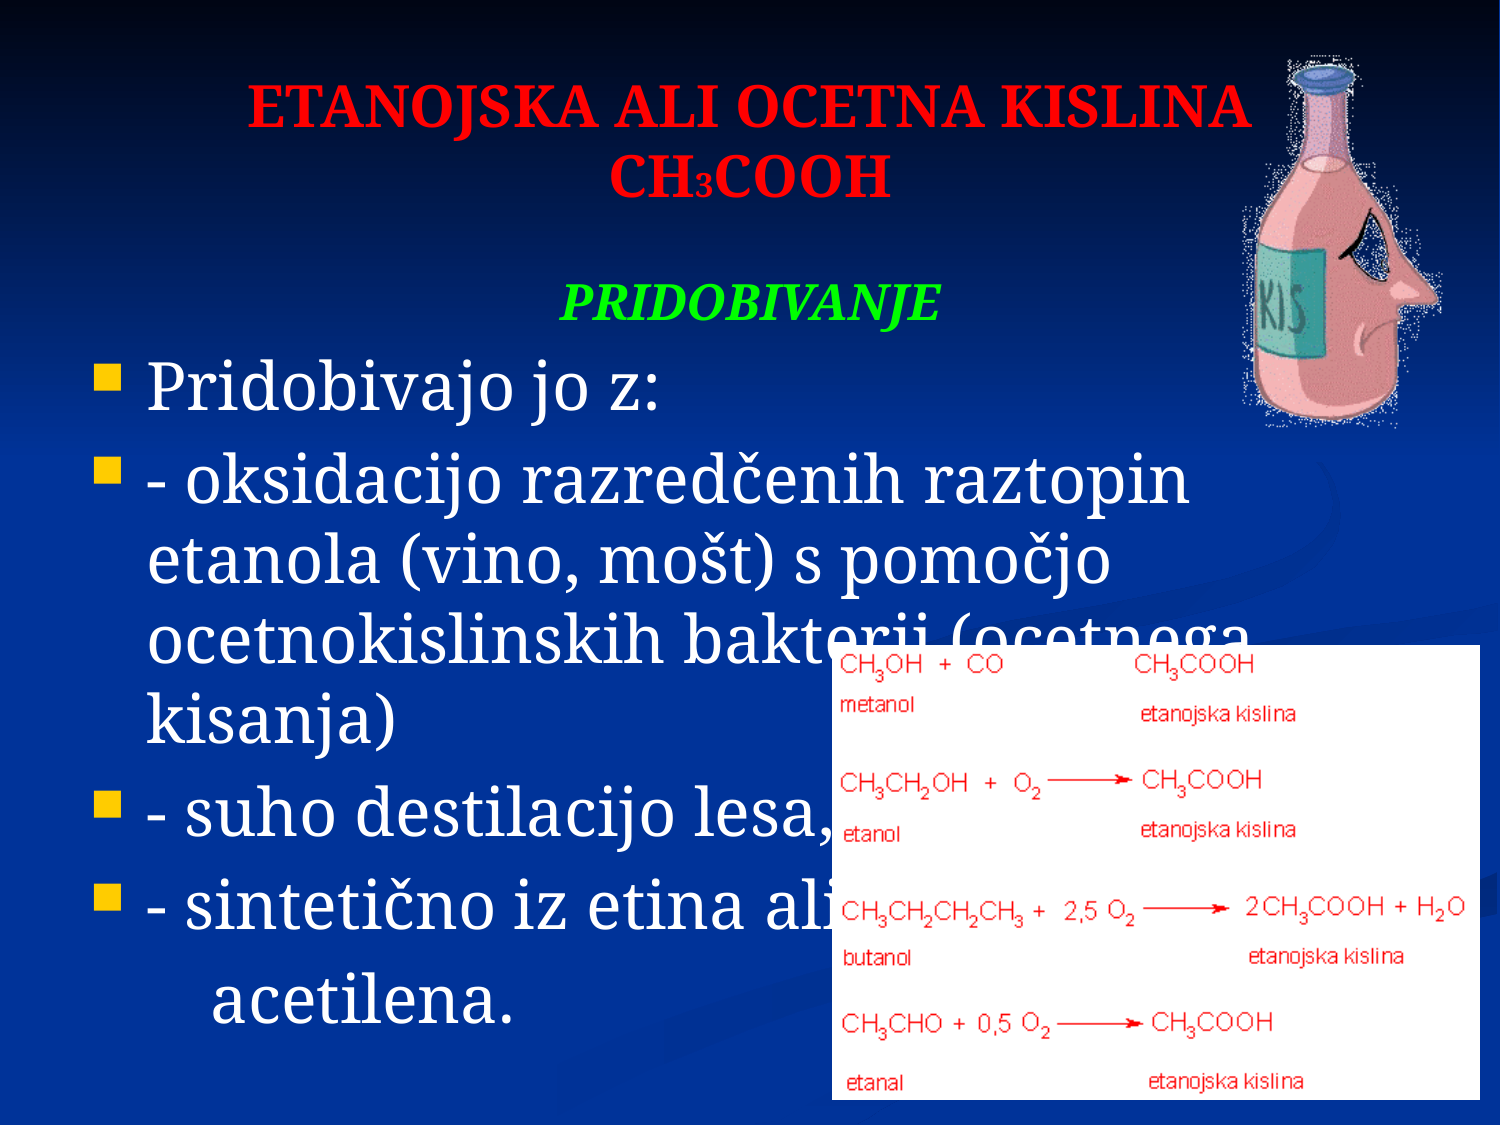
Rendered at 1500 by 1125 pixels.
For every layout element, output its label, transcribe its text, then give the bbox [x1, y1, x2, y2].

title ETANOJSKA ALI OCETNA KISLINA CH3COOH [75, 45, 1425, 233]
picture [1222, 54, 1451, 441]
picture [832, 645, 1480, 1100]
list PRIDOBIVANJE Pridobivajo jo z: - oksidacijo razredčenih raztopin etanola (vino, mošt) s pomočjo ocetnokislinskih bakterij (ocetnega kisanja) - suho destilacijo lesa, - sintetično iz etina ali acetilena. [75, 262, 1425, 1005]
